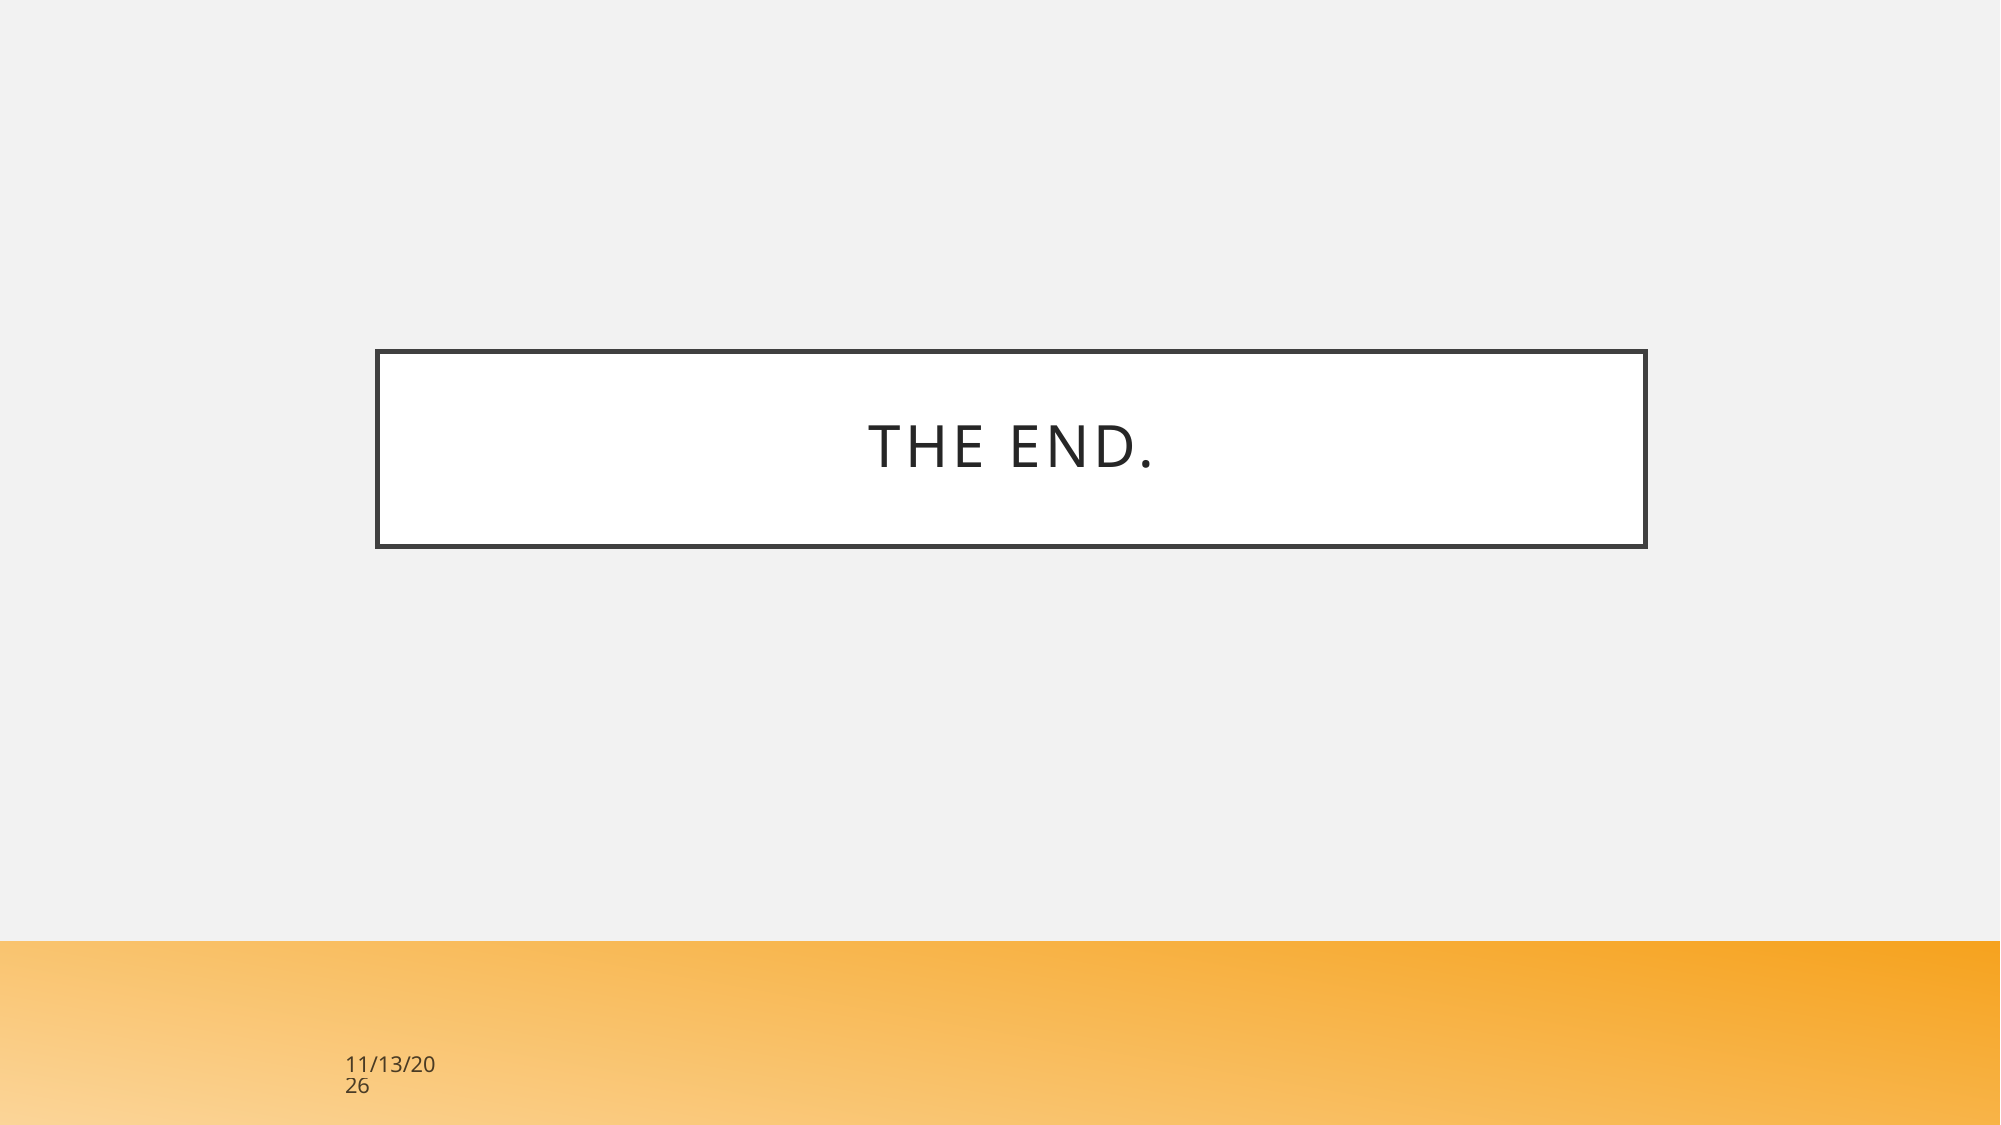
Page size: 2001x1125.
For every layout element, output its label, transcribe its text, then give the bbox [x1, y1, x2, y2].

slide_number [330, 1038, 463, 1092]
title the end. [375, 349, 1648, 549]
